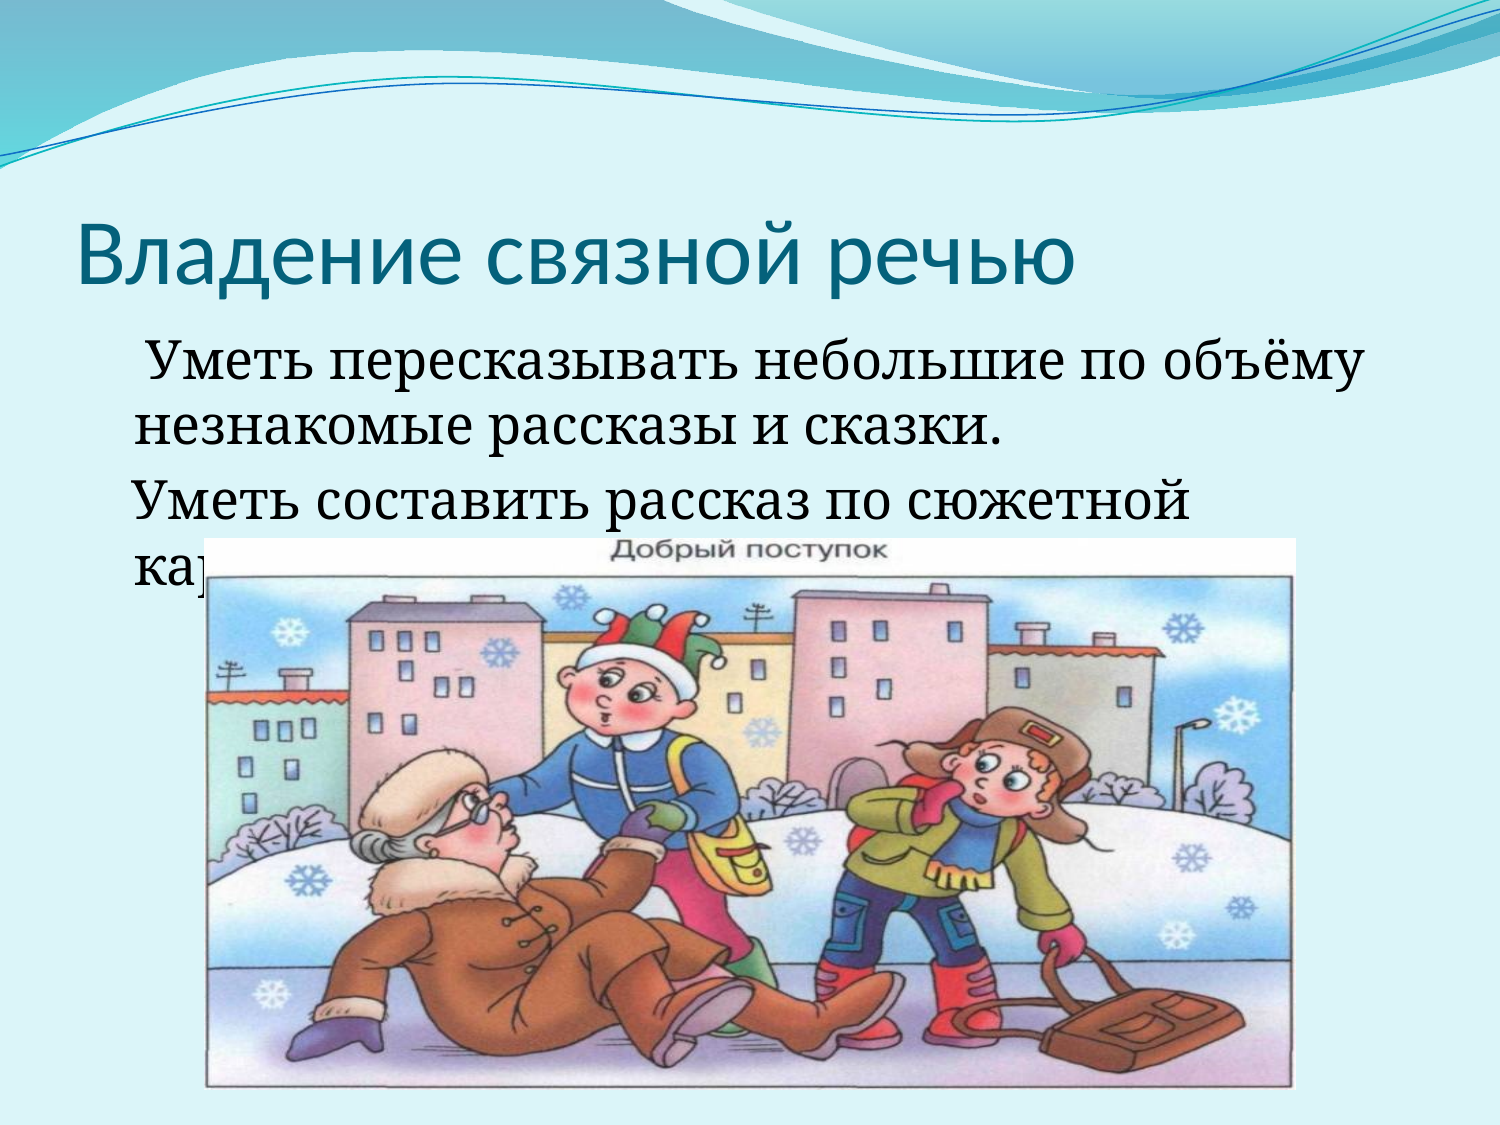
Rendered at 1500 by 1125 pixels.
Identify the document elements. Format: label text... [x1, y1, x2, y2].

list Уметь пересказывать небольшие по объёму незнакомые рассказы и сказки. Уметь составить рассказ по сюжетной картинке. [75, 317, 1425, 1038]
picture [204, 538, 1296, 1091]
title Владение связной речью [75, 115, 1425, 303]
